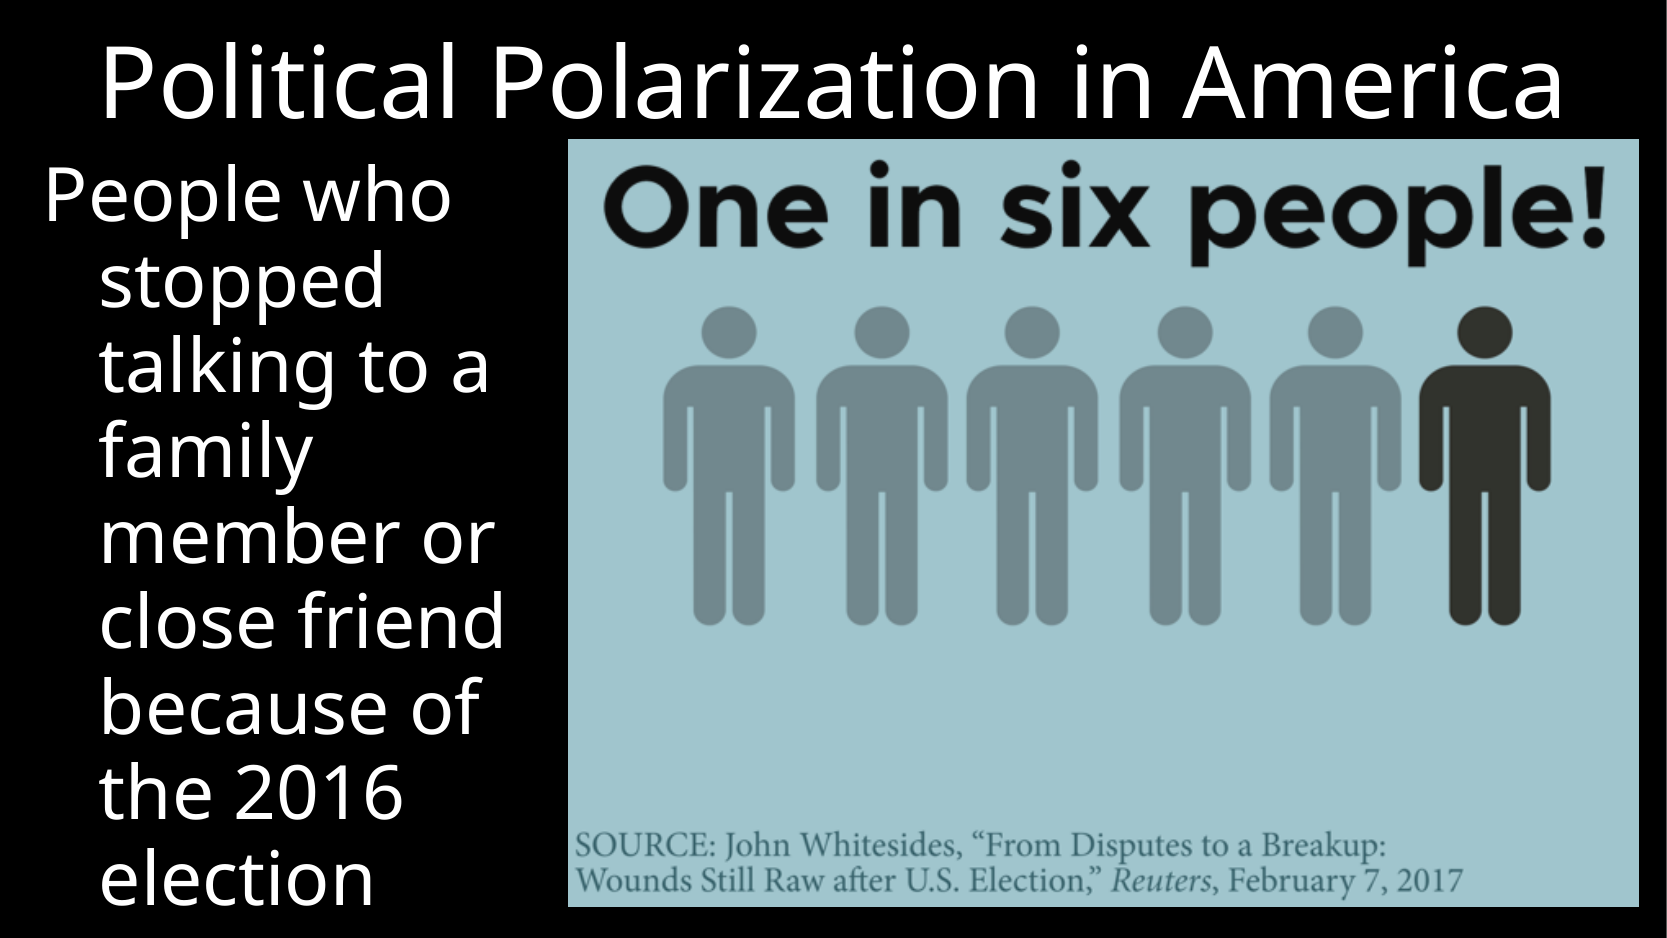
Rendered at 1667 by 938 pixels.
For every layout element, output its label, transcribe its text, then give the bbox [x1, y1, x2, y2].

list People who stopped talking to a family member or close friend because of the 2016 election [27, 145, 559, 907]
title Political Polarization in America [27, 20, 1640, 136]
picture [567, 139, 1640, 907]
